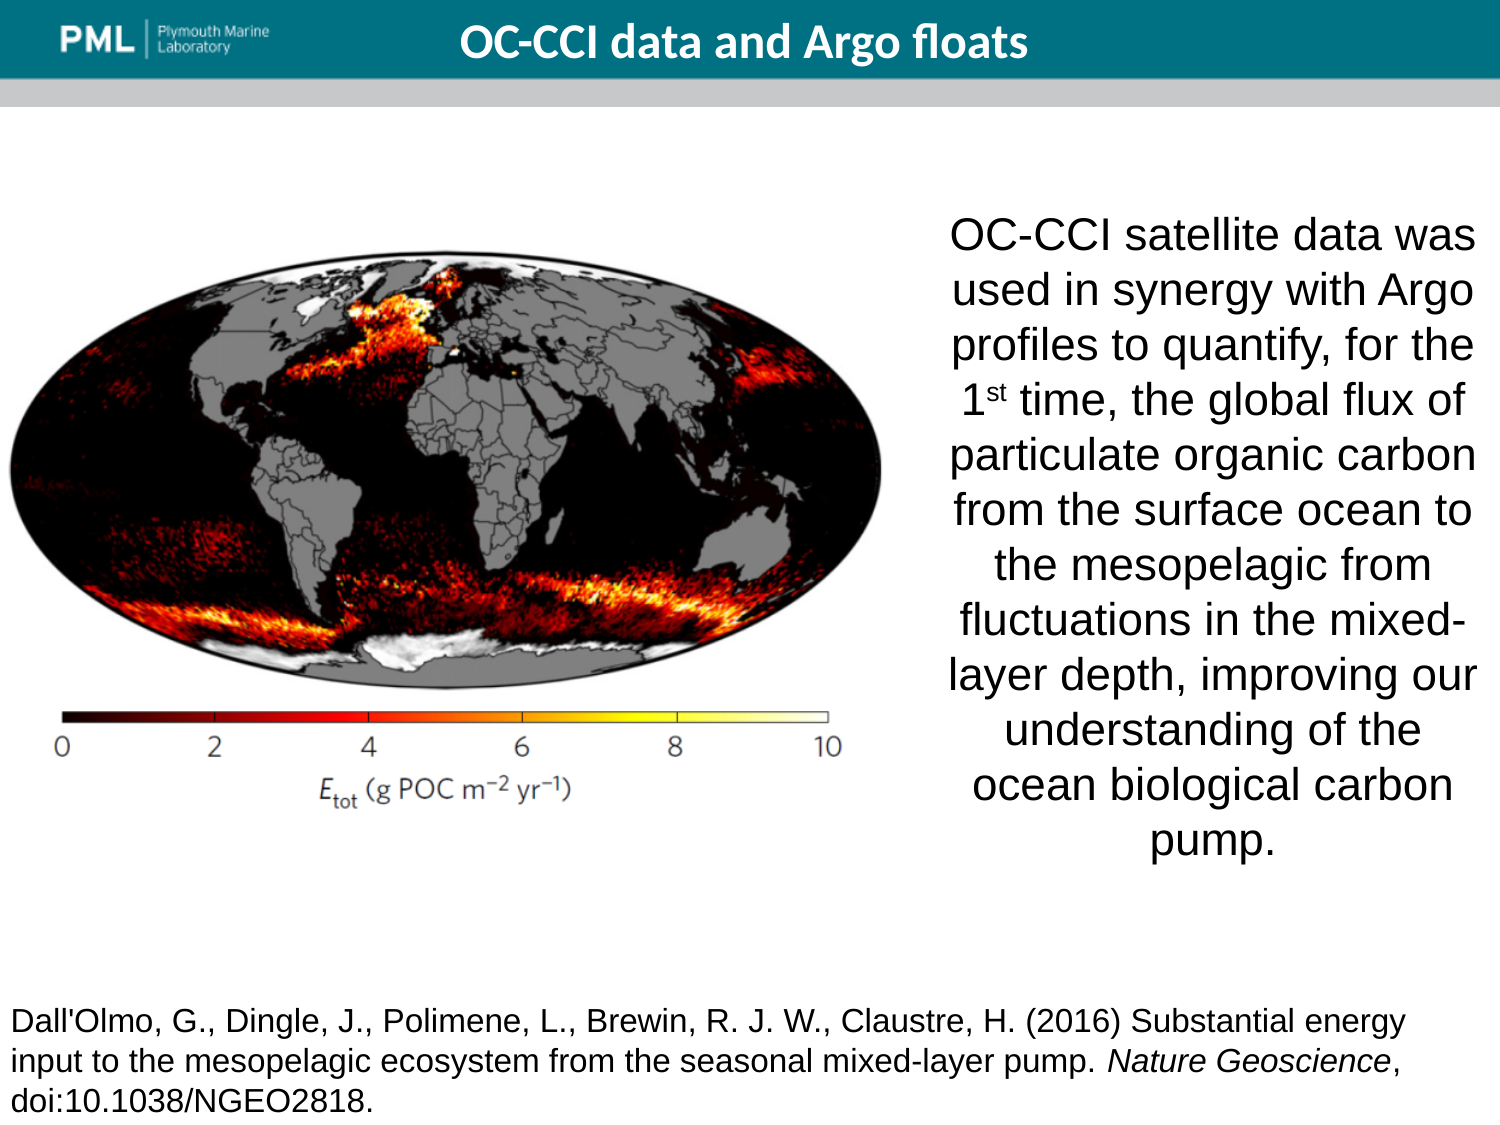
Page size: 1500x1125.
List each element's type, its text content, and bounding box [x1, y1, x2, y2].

text_box OC-CCI satellite data was used in synergy with Argo profiles to quantify, for the 1st time, the global flux of particulate organic carbon from the surface ocean to the mesopelagic from fluctuations in the mixed-layer depth, improving our understanding of the ocean biological carbon pump. [931, 197, 1495, 872]
picture [0, 79, 1500, 107]
text_box OC-CCI data and Argo floats [0, 0, 1500, 79]
picture [5, 248, 886, 829]
text_box Dall'Olmo, G., Dingle, J., Polimene, L., Brewin, R. J. W., Claustre, H. (2016) Substantial energy input to the mesopelagic ecosystem from the seasonal mixed-layer pump. Nature Geoscience, doi:10.1038/NGEO2818. [0, 991, 1491, 1125]
